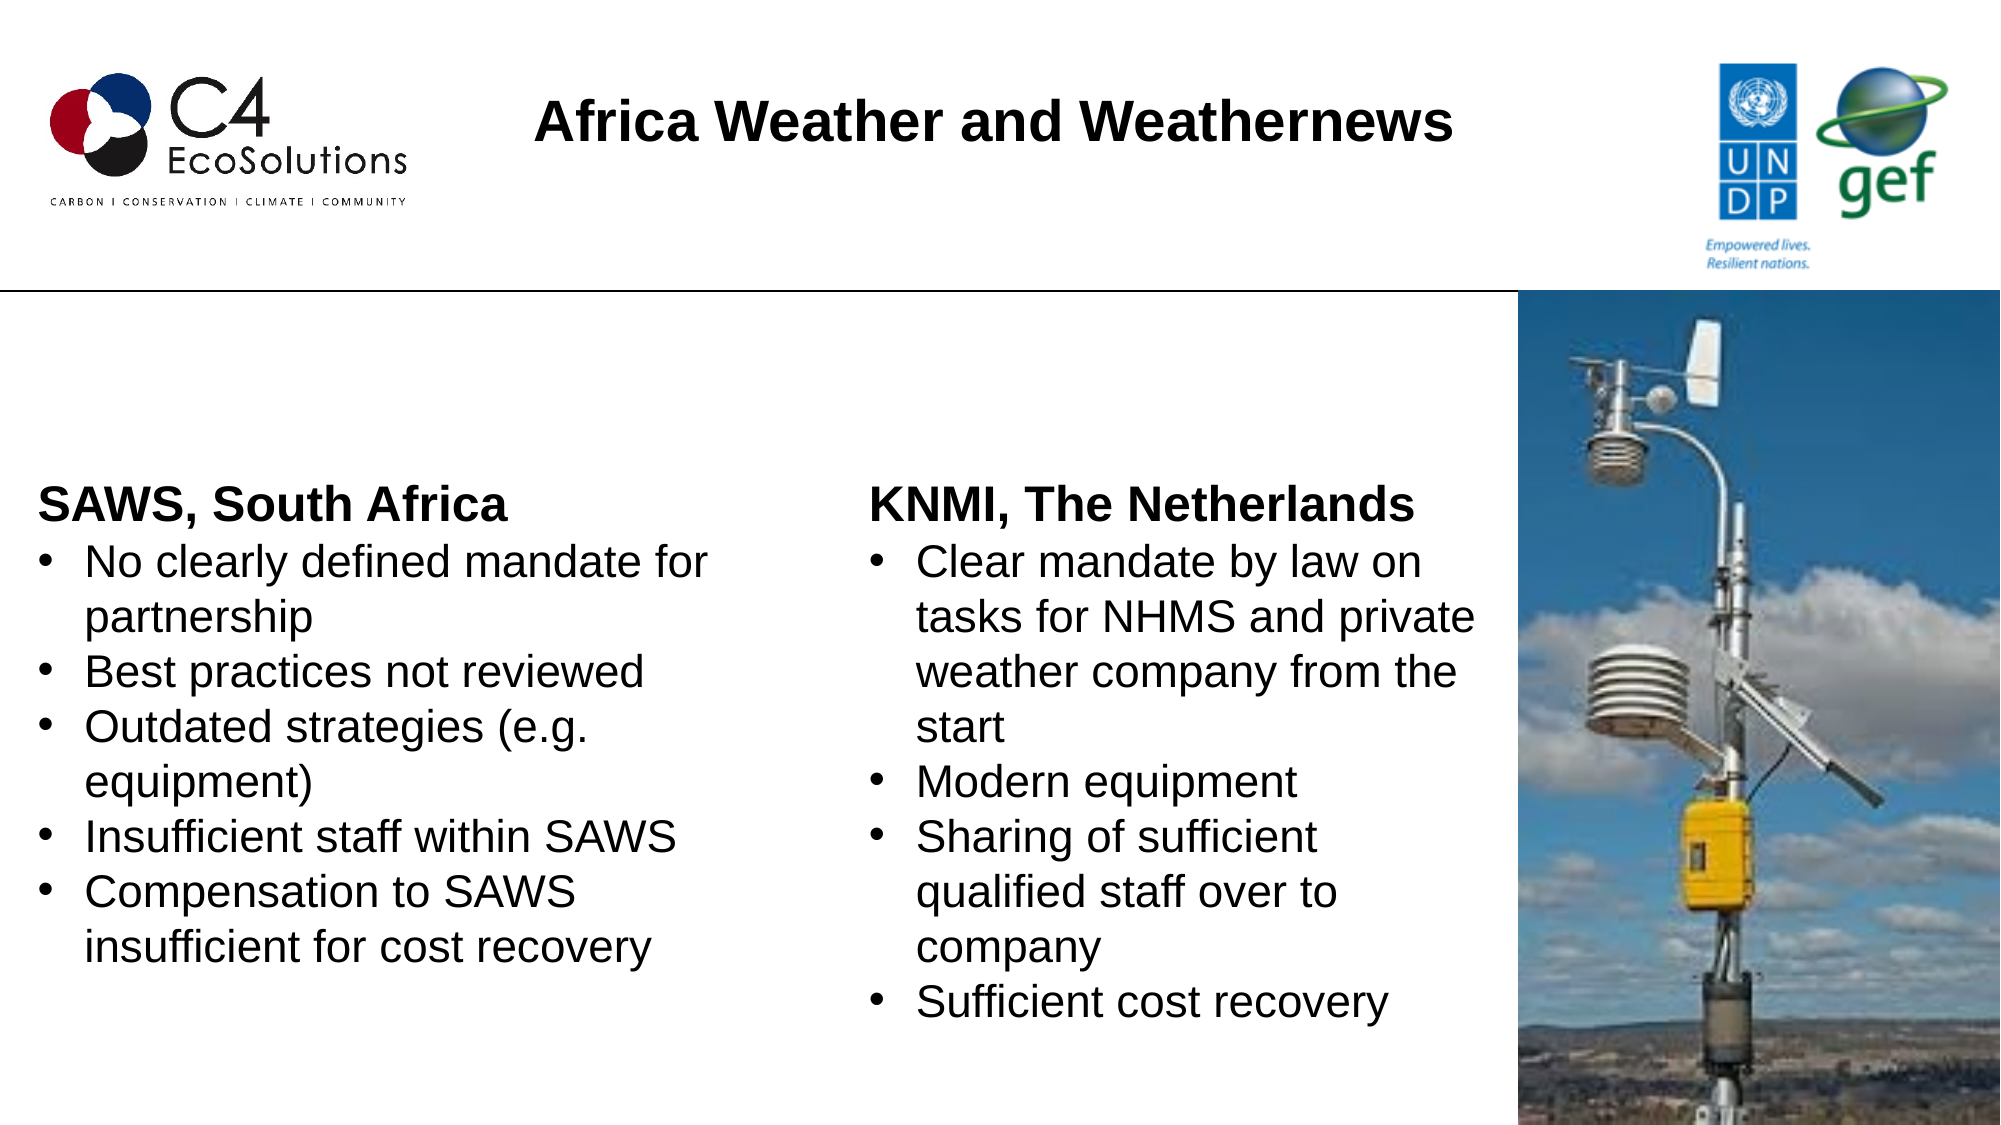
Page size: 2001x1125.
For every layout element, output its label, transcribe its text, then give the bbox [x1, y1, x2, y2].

picture [1700, 56, 1961, 278]
picture [45, 68, 411, 208]
text_box KNMI, The Netherlands Clear mandate by law on tasks for NHMS and private weather company from the start Modern equipment Sharing of sufficient qualified staff over to company Sufficient cost recovery [854, 464, 1507, 1034]
text_box Africa Weather and Weathernews [518, 75, 1612, 161]
text_box SAWS, South Africa No clearly defined mandate for partnership Best practices not reviewed Outdated strategies (e.g. equipment) Insufficient staff within SAWS Compensation to SAWS insufficient for cost recovery [22, 464, 798, 979]
picture [1518, 290, 2000, 1125]
